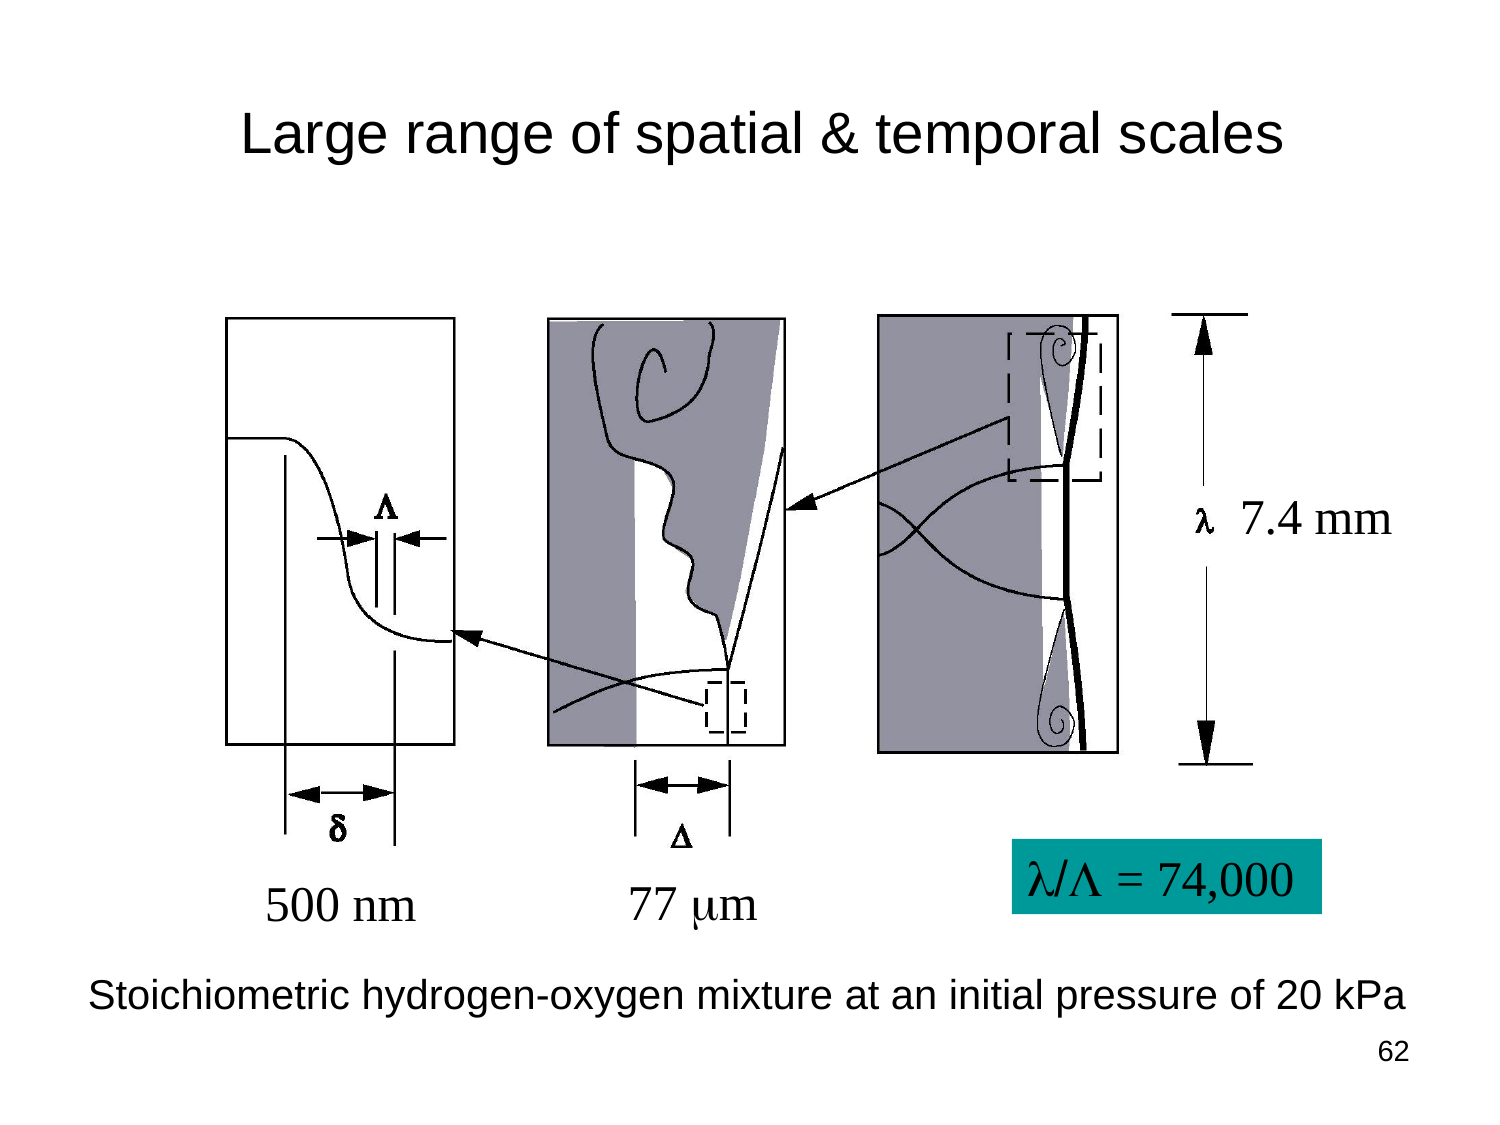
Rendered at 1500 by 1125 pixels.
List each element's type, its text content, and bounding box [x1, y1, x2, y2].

text_box Stoichiometric hydrogen-oxygen mixture at an initial pressure of 20 kPa [72, 959, 1434, 1025]
text_box Large range of spatial & temporal scales [225, 87, 1301, 173]
text_box 7.4 mm [1253, 476, 1421, 552]
text_box l/L = 74,000 [1253, 838, 1322, 915]
slide_number 62 [1074, 1025, 1425, 1103]
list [224, 314, 1253, 942]
